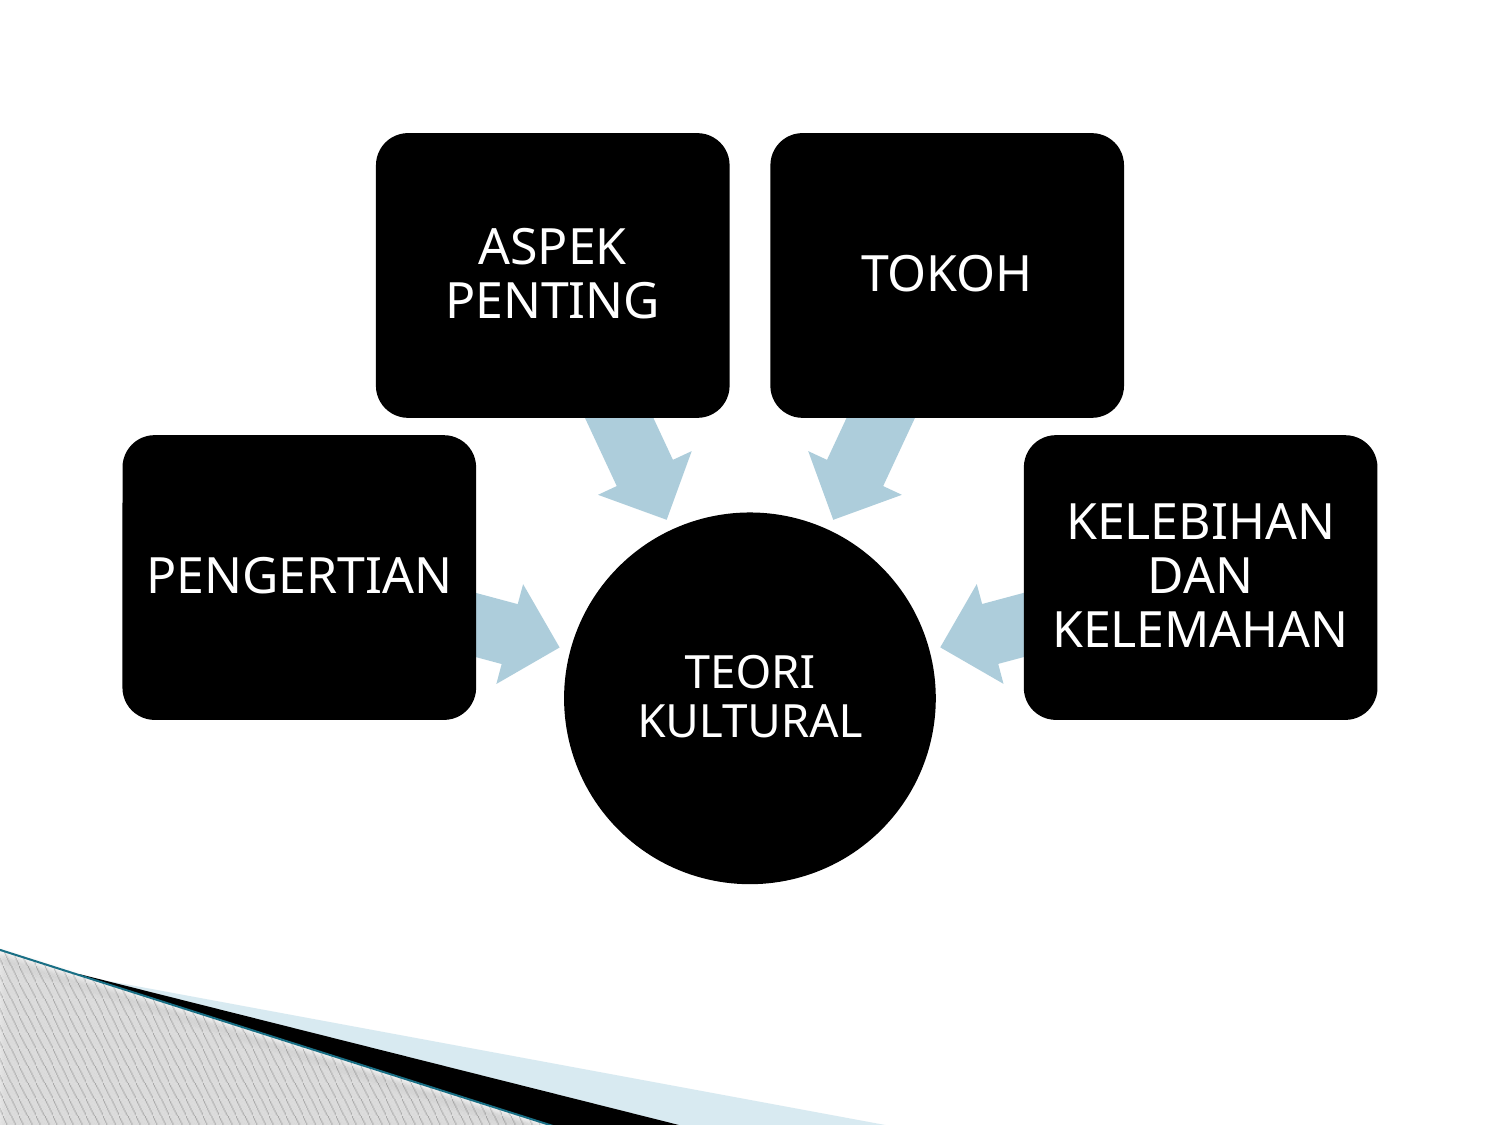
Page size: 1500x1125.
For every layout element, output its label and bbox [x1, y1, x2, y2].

list [74, 137, 1426, 881]
